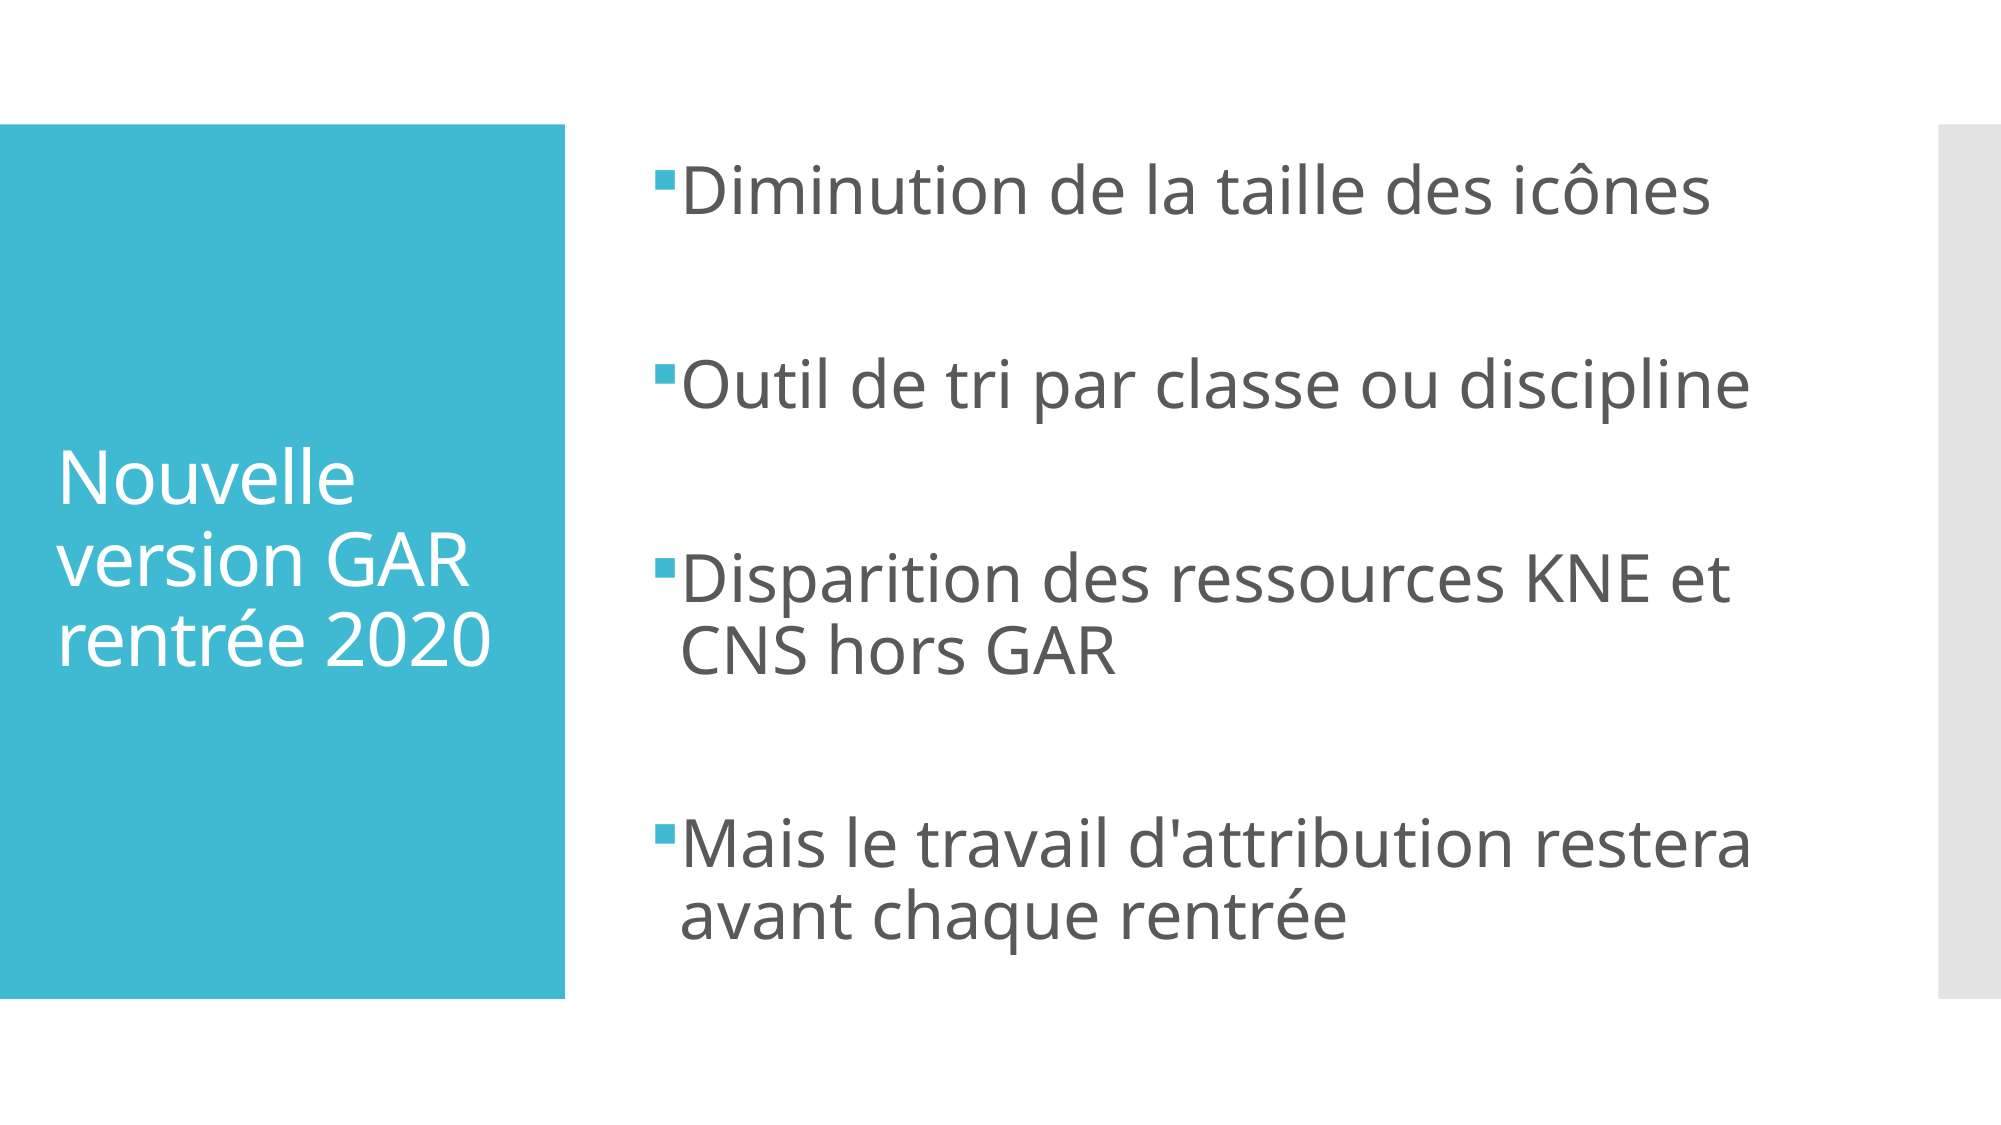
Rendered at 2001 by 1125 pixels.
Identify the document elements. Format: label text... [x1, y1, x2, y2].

title Nouvelle version GAR rentrée 2020 [41, 184, 525, 940]
list Diminution de la taille des icônes Outil de tri par classe ou discipline Disparition des ressources KNE et CNS hors GAR Mais le travail d'attribution restera avant chaque rentrée [634, 184, 1835, 1025]
